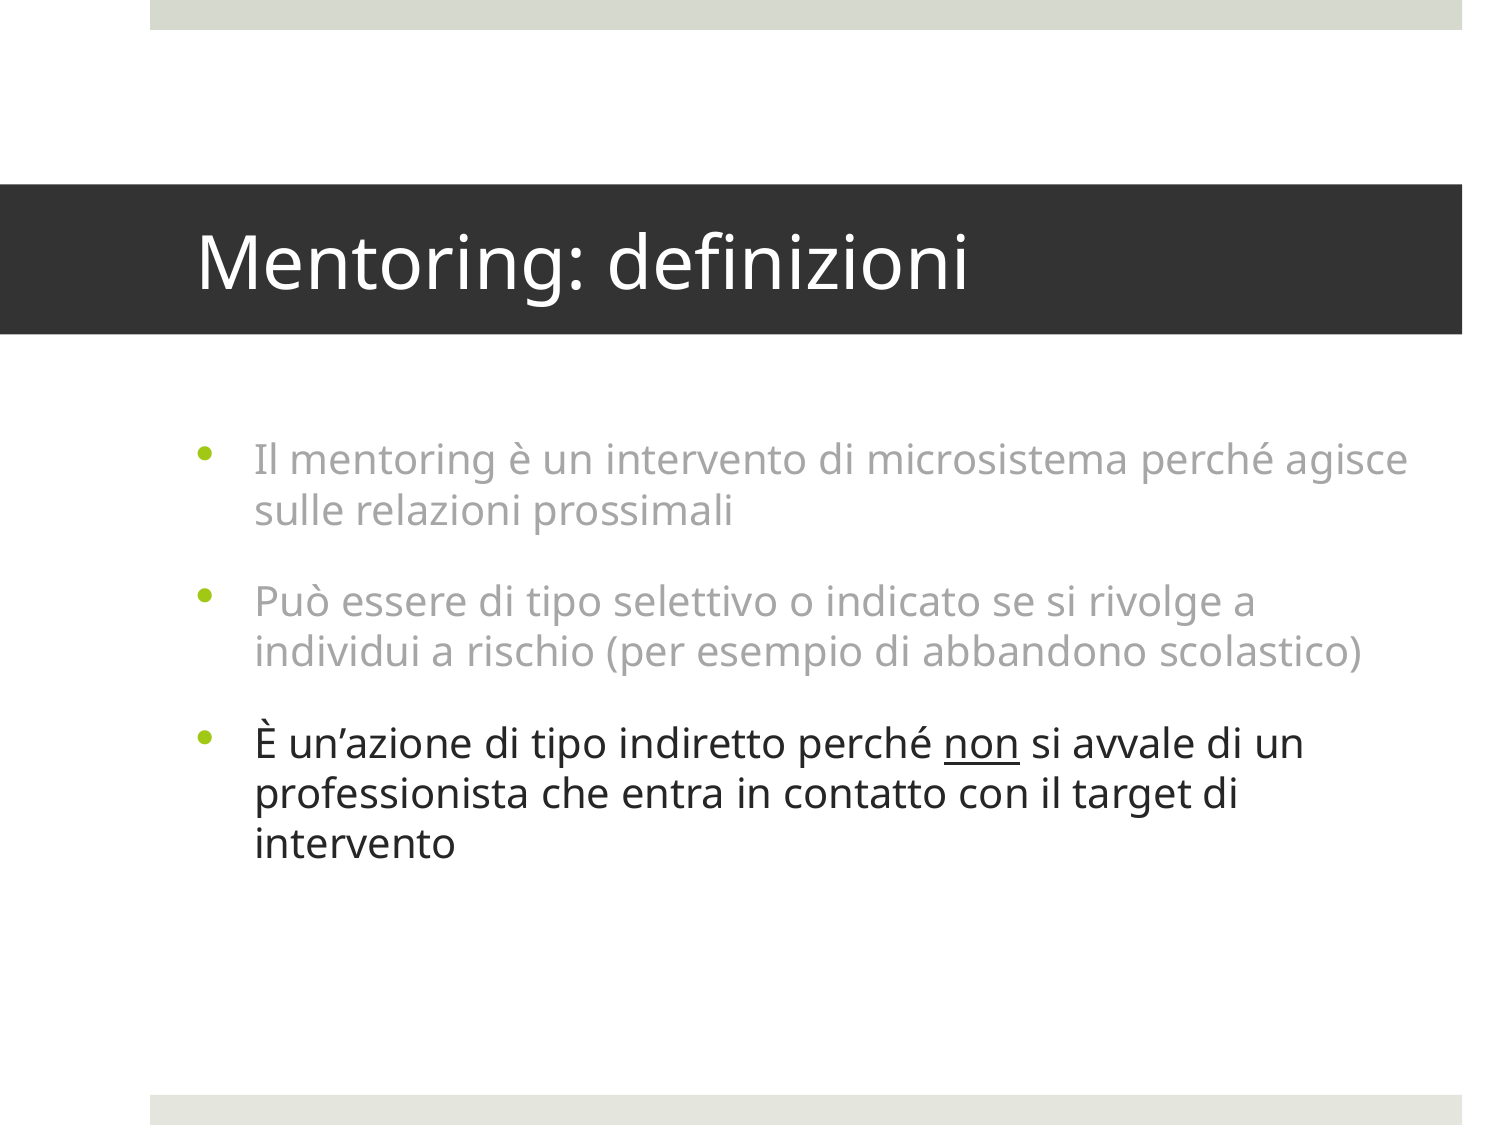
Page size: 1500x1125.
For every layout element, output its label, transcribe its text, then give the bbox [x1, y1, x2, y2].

title Mentoring: definizioni [0, 184, 1463, 335]
list Il mentoring è un intervento di microsistema perché agisce sulle relazioni prossimali Può essere di tipo selettivo o indicato se si rivolge a individui a rischio (per esempio di abbandono scolastico) È un’azione di tipo indiretto perché non si avvale di un professionista che entra in contatto con il target di intervento [182, 425, 1432, 1028]
